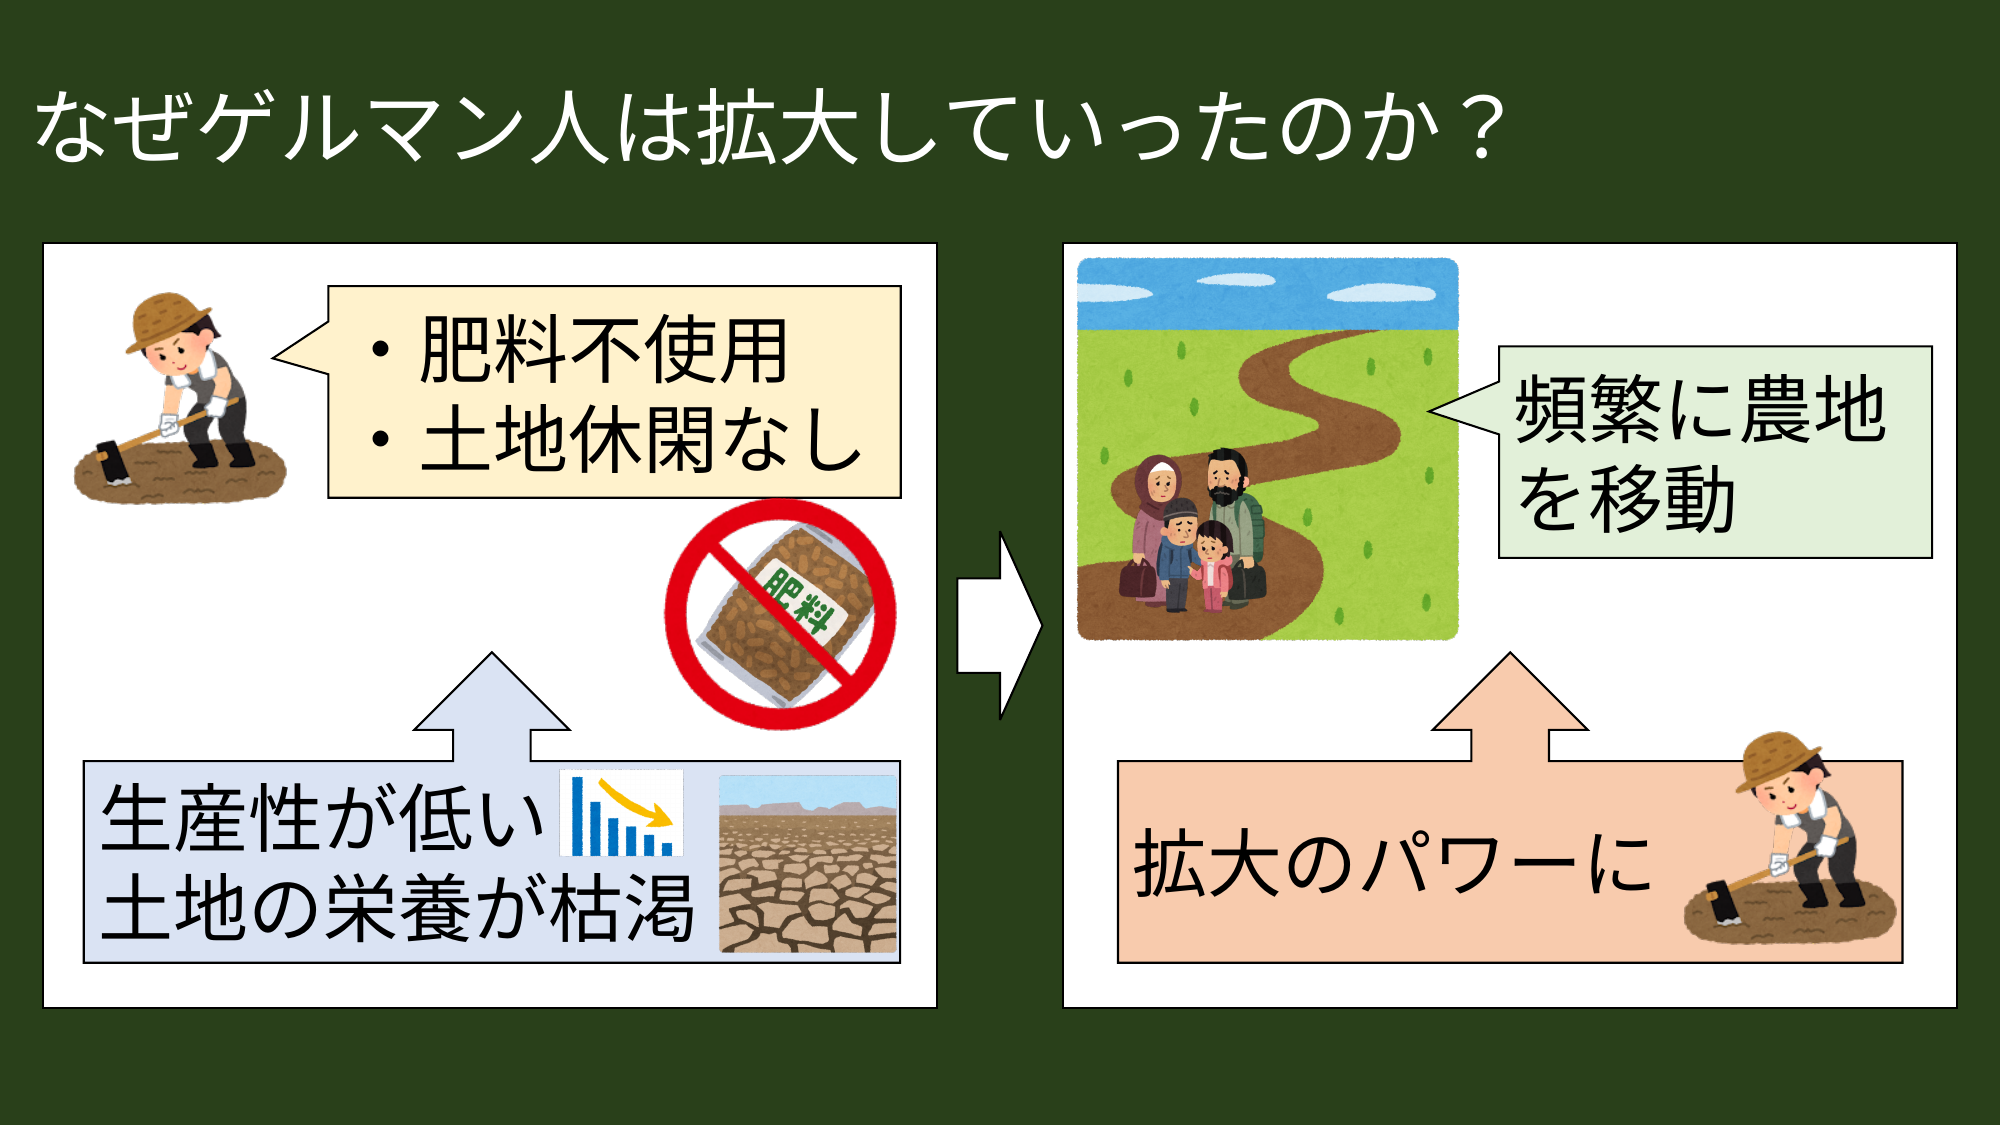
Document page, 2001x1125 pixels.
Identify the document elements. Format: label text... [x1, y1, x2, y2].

text_box ・肥料不使用 ・土地休閑なし [293, 285, 902, 499]
text_box [42, 242, 938, 1009]
picture [715, 771, 901, 957]
text_box 頻繁に農地を移動 [1470, 345, 1934, 559]
picture [67, 286, 293, 511]
picture [551, 761, 690, 864]
text_box なぜゲルマン人は拡大していったのか？ [14, 67, 1563, 183]
text_box 拡大のパワーに [1116, 650, 1904, 964]
picture [660, 494, 901, 735]
picture [1064, 247, 1470, 653]
text_box [1062, 242, 1958, 1009]
text_box [956, 530, 1044, 721]
text_box 生産性が低い 土地の栄養が枯渇 [82, 650, 902, 964]
picture [1677, 725, 1903, 951]
